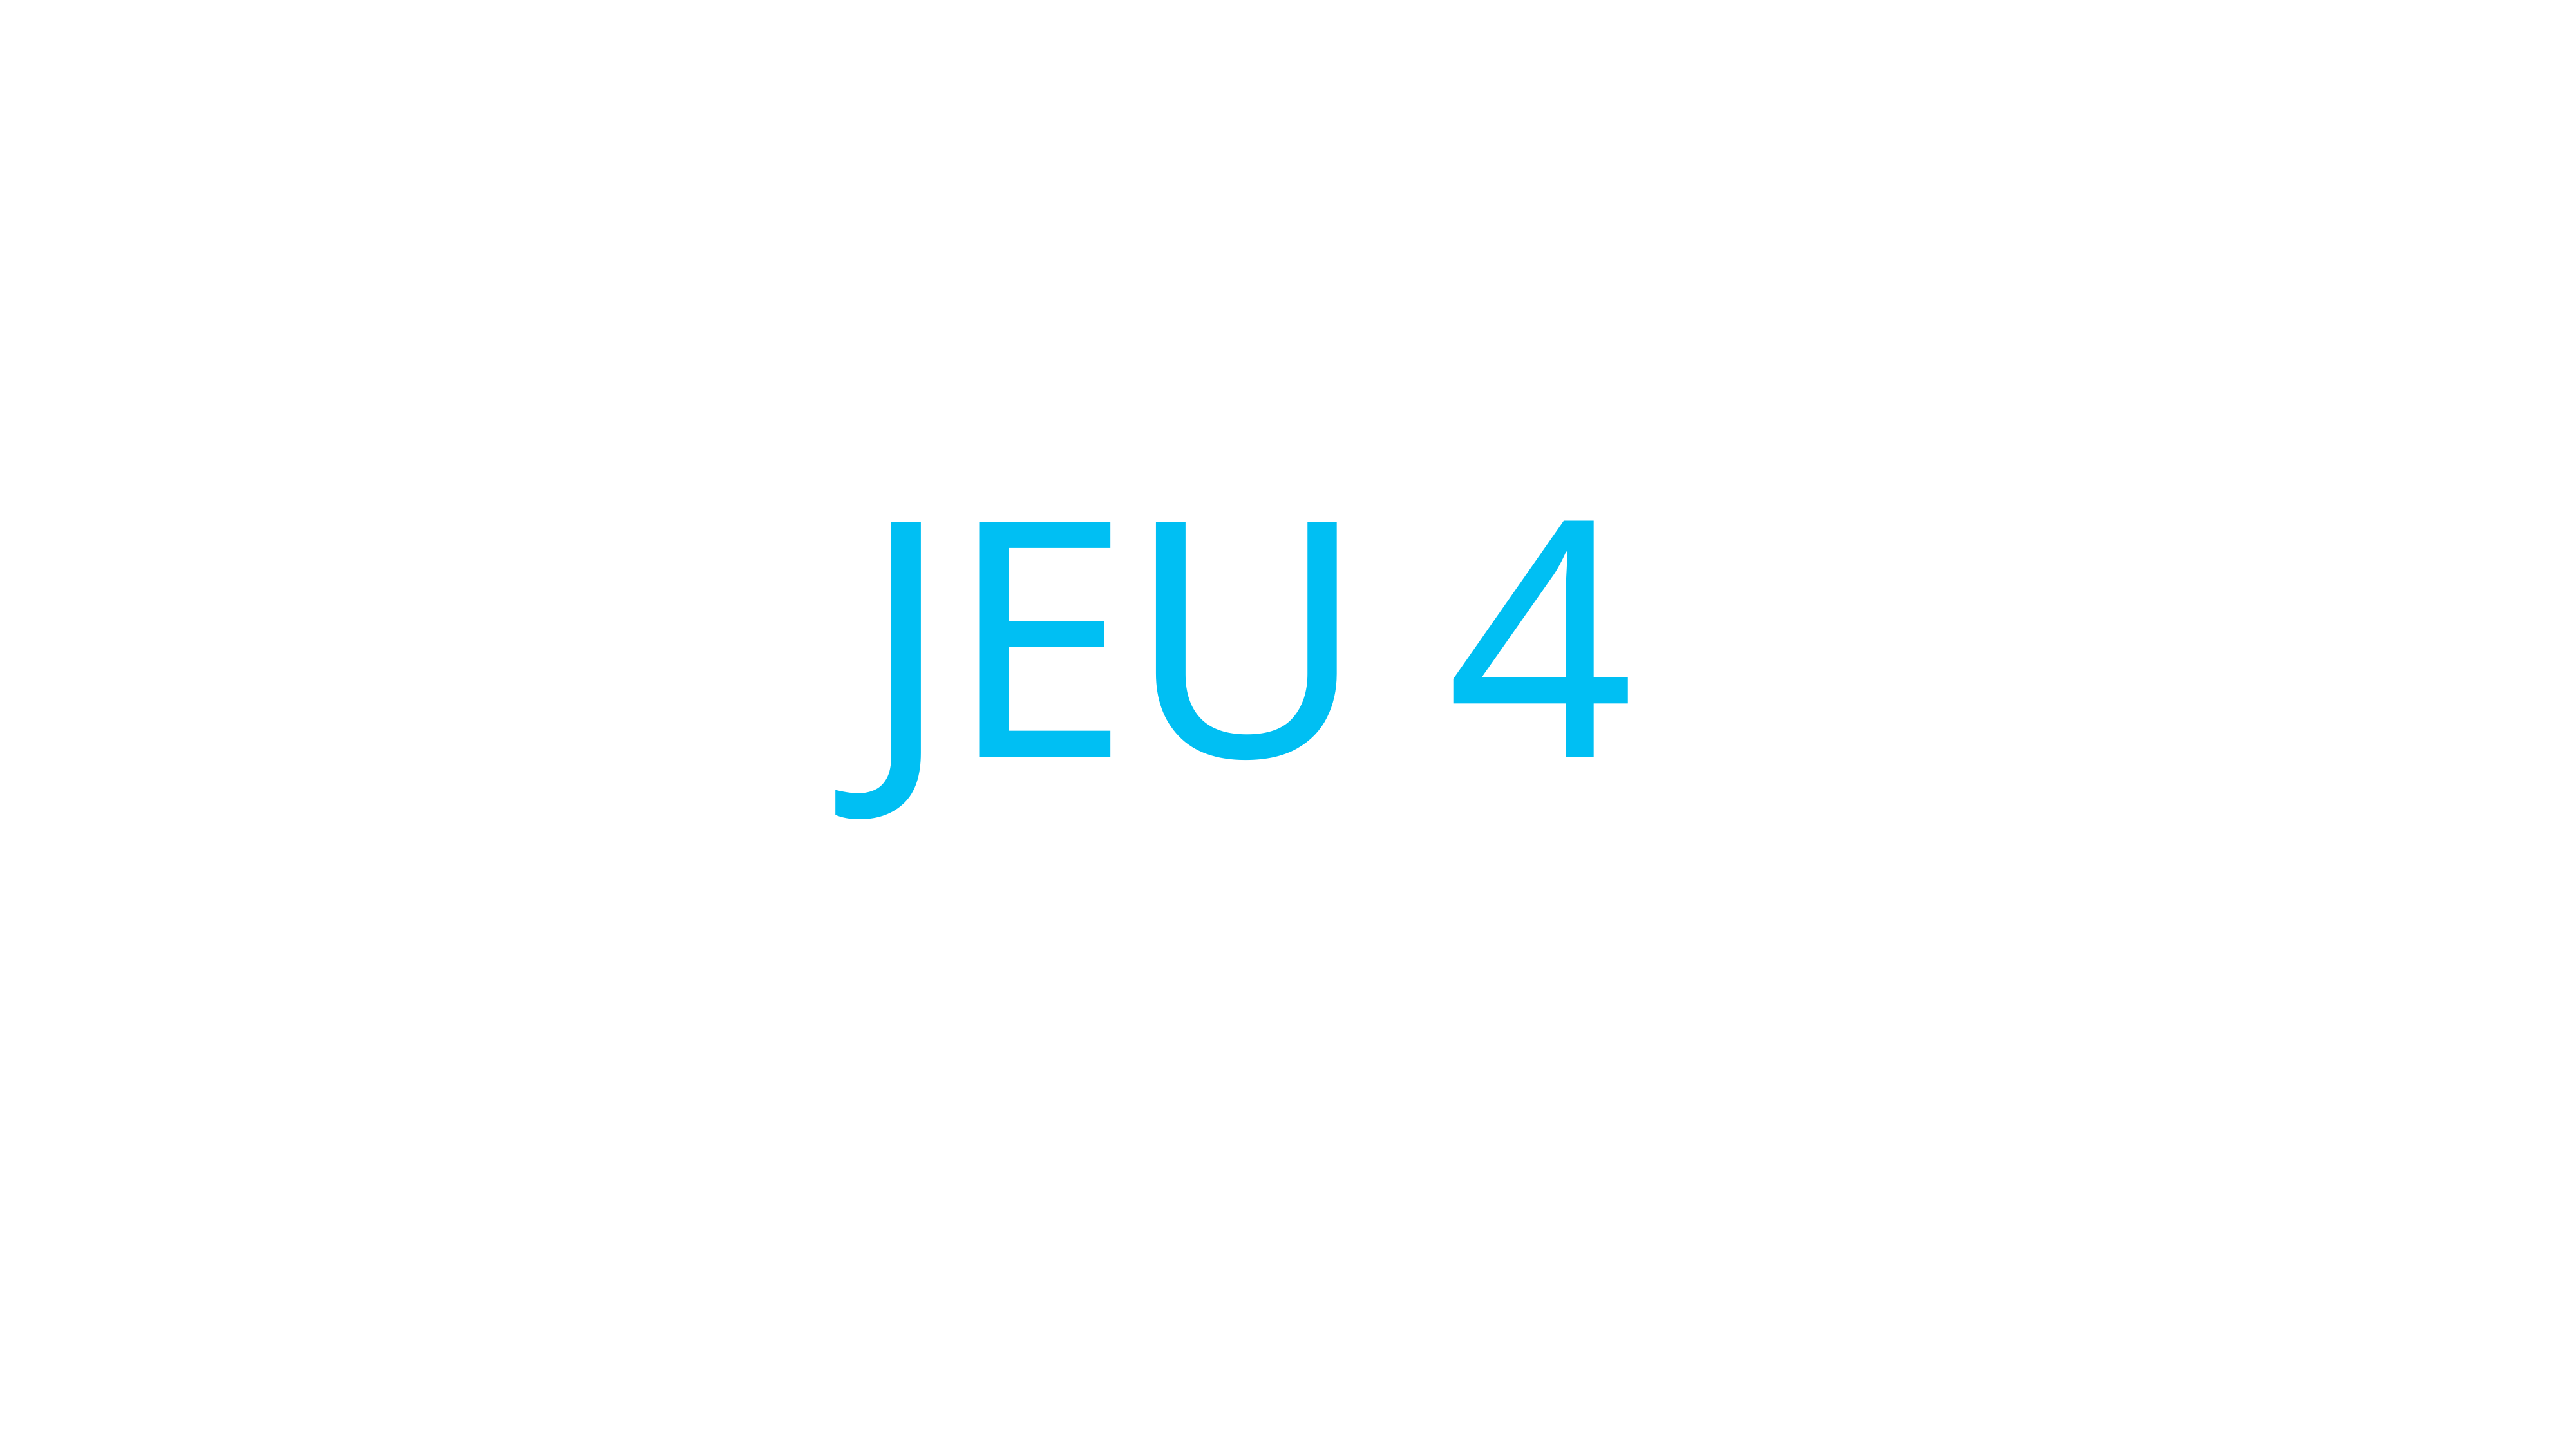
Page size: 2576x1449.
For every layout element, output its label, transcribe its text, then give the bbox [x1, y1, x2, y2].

title Jeu 4 [154, 498, 2342, 890]
